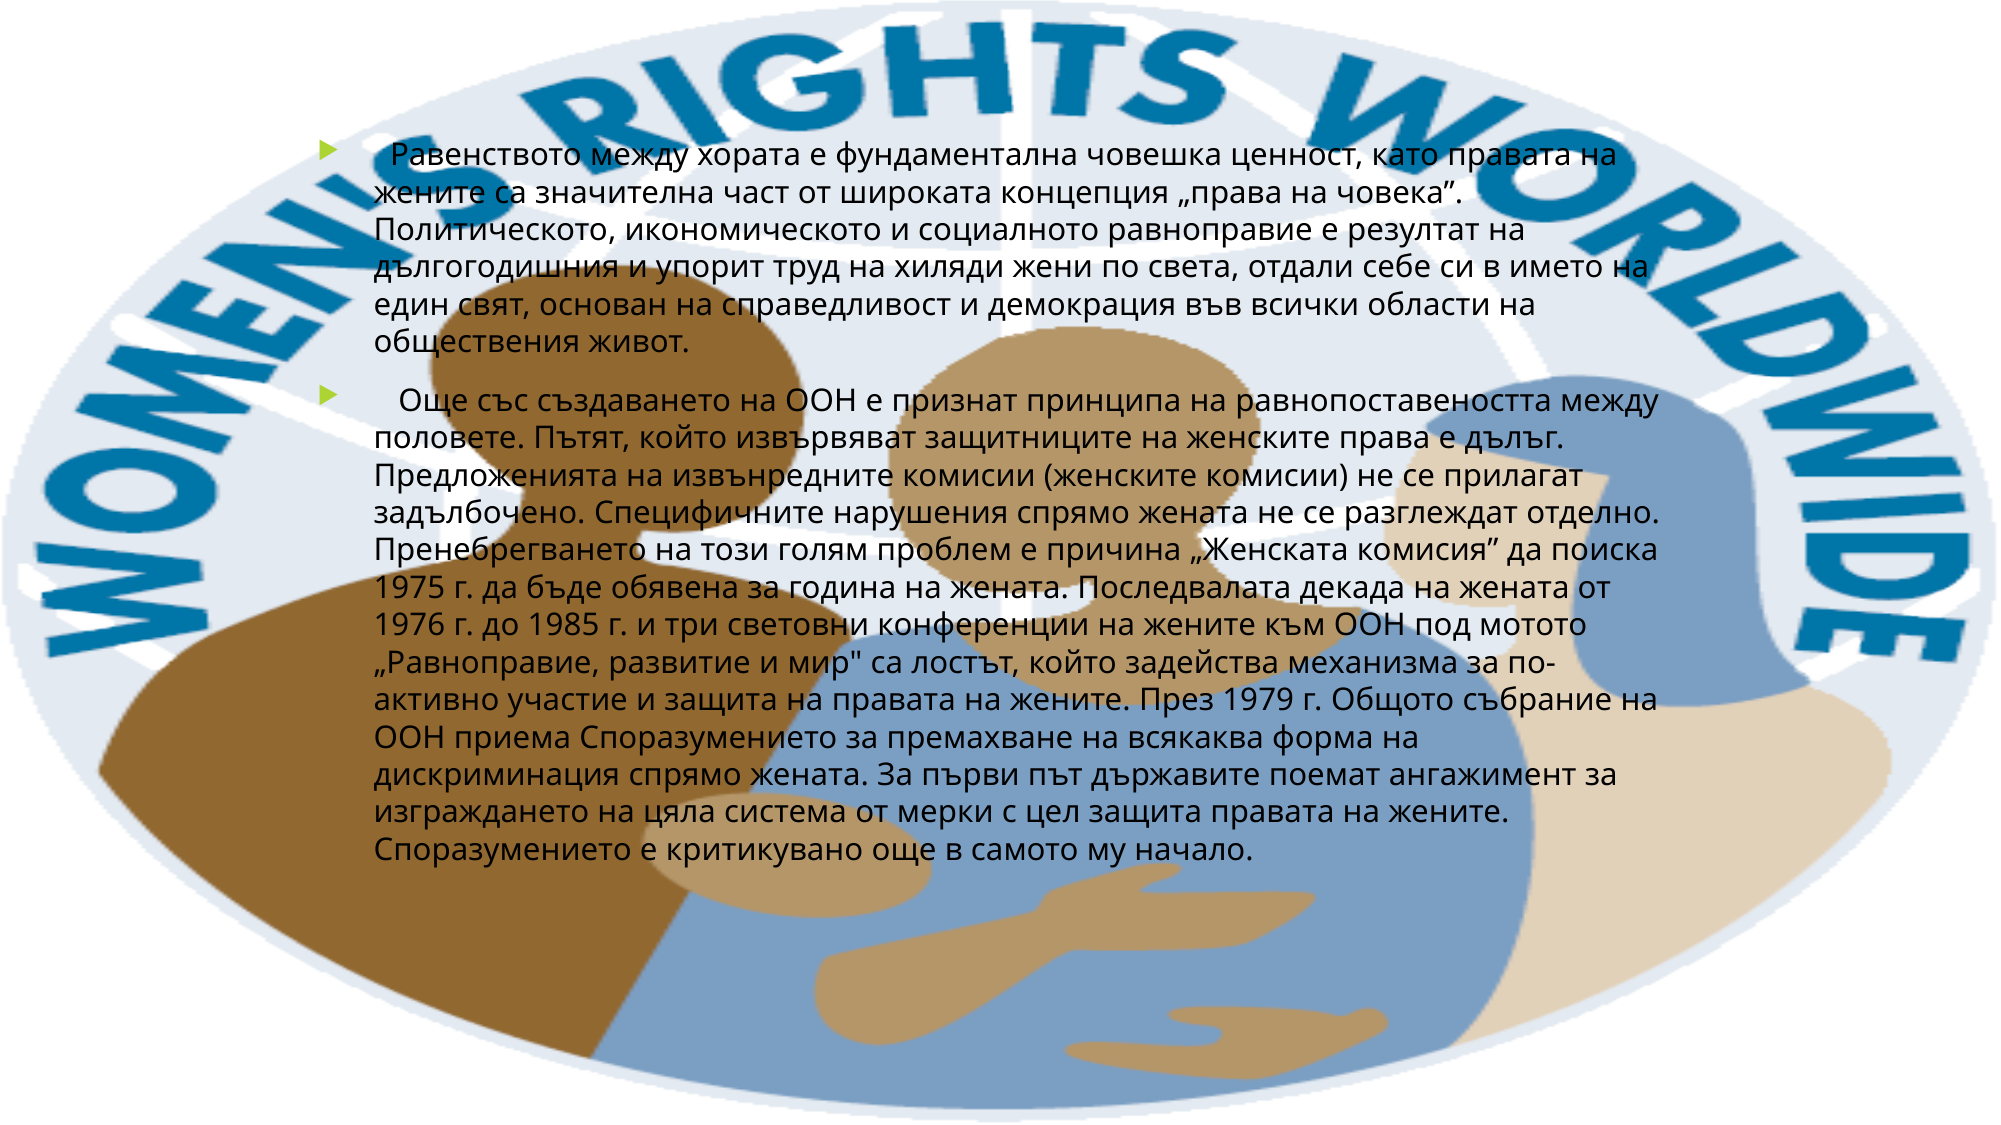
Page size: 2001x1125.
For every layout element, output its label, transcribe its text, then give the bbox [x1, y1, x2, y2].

list Равенството между хората е фундаментална човешка ценност, като правата на жените са значителна част от широката концепция „права на човека”. Политическото, икономическото и социалното равноправие е резултат на дългогодишния и упорит труд на хиляди жени по света, отдали себе си в името на един свят, основан на справедливост и демокрация във всички области на обществения живот. Още със създаването на ООН е признат принципа на равнопоставеността между половете. Пътят, който извървяват защитниците на женските права е дълъг. Предложенията на извънредните комисии (женските комисии) не се прилагат задълбочено. Специфичните нарушения спрямо жената не се разглеждат отделно. Пренебрегването на този голям проблем е причина „Женската комисия” да поиска 1975 г. да бъде обявена за година на жената. Последвалата декада на жената от 1976 г. до 1985 г. и три световни конференции на жените към ООН под мотото „Равноправие, развитие и мир" са лостът, който задейства механизма за по-активно участие и защита на правата на жените. През 1979 г. Общото събрание на ООН приема Споразумението за премахване на всякаква форма на дискриминация спрямо жената. За първи път държавите поемат ангажимент за изграждането на цяла система от мерки с цел защита правата на жените. Споразумението е критикувано още в самото му начало. [302, 126, 1678, 986]
picture [0, 0, 2001, 1125]
